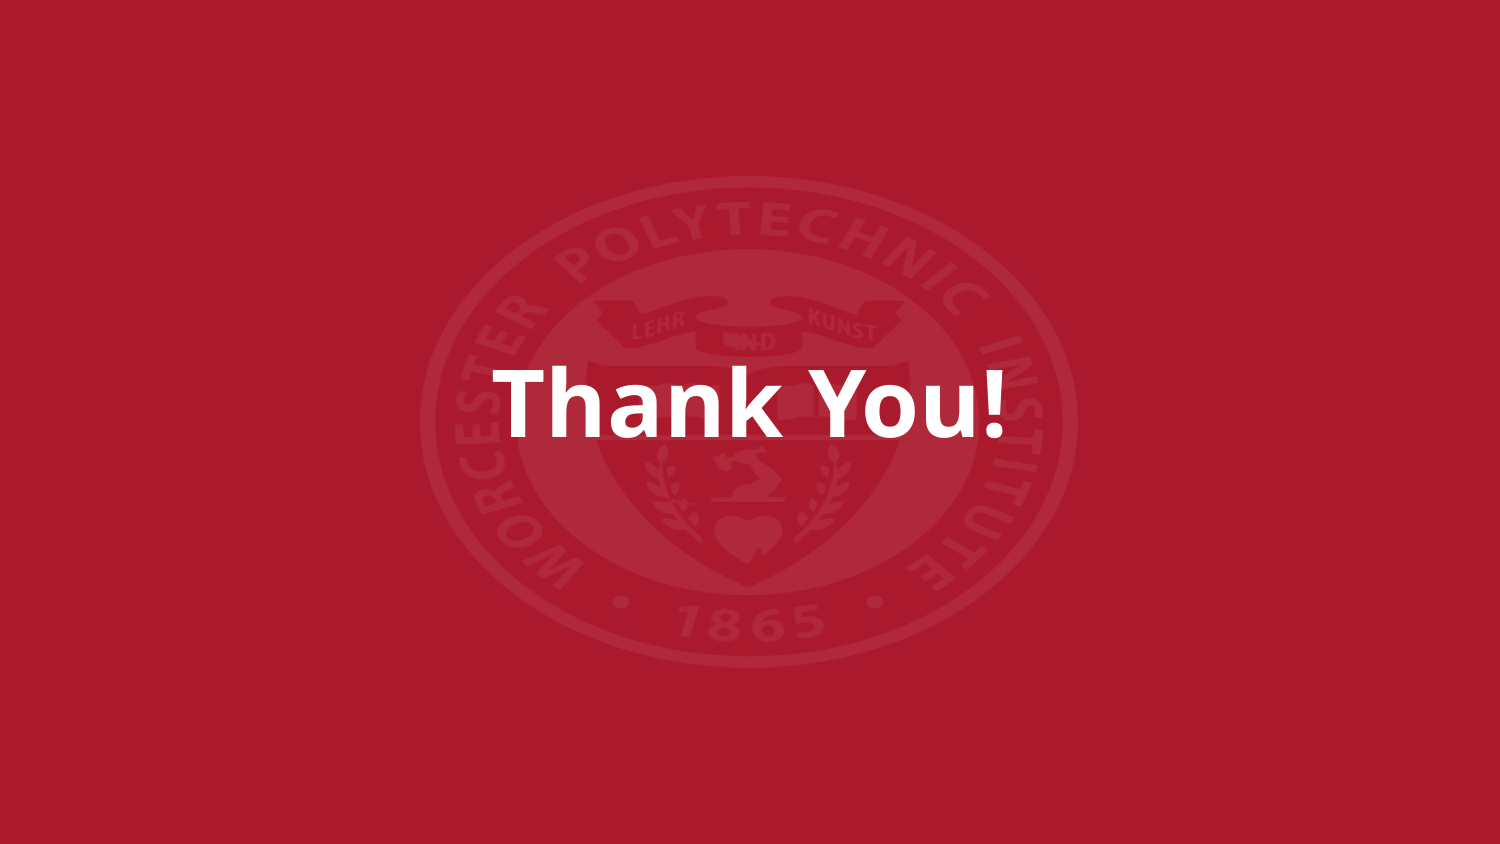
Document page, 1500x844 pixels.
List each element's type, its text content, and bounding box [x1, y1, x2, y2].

text_box Thank You! [0, 1, 1499, 842]
